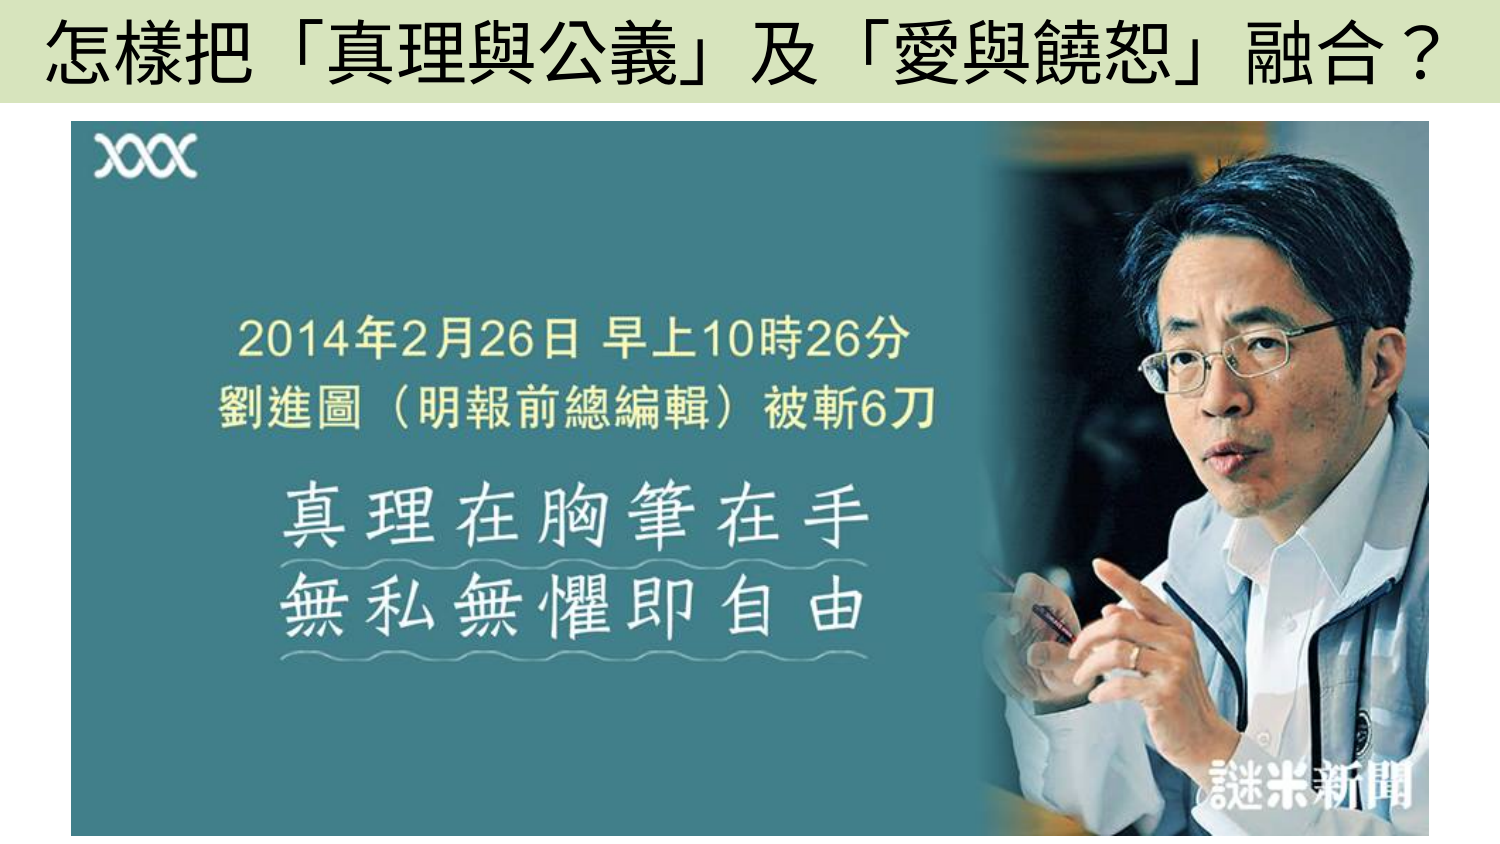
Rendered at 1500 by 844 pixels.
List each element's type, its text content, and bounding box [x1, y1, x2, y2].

picture [71, 121, 1429, 836]
title 怎樣把「真理與公義」及「愛與饒恕」融合？ [0, 0, 1500, 103]
